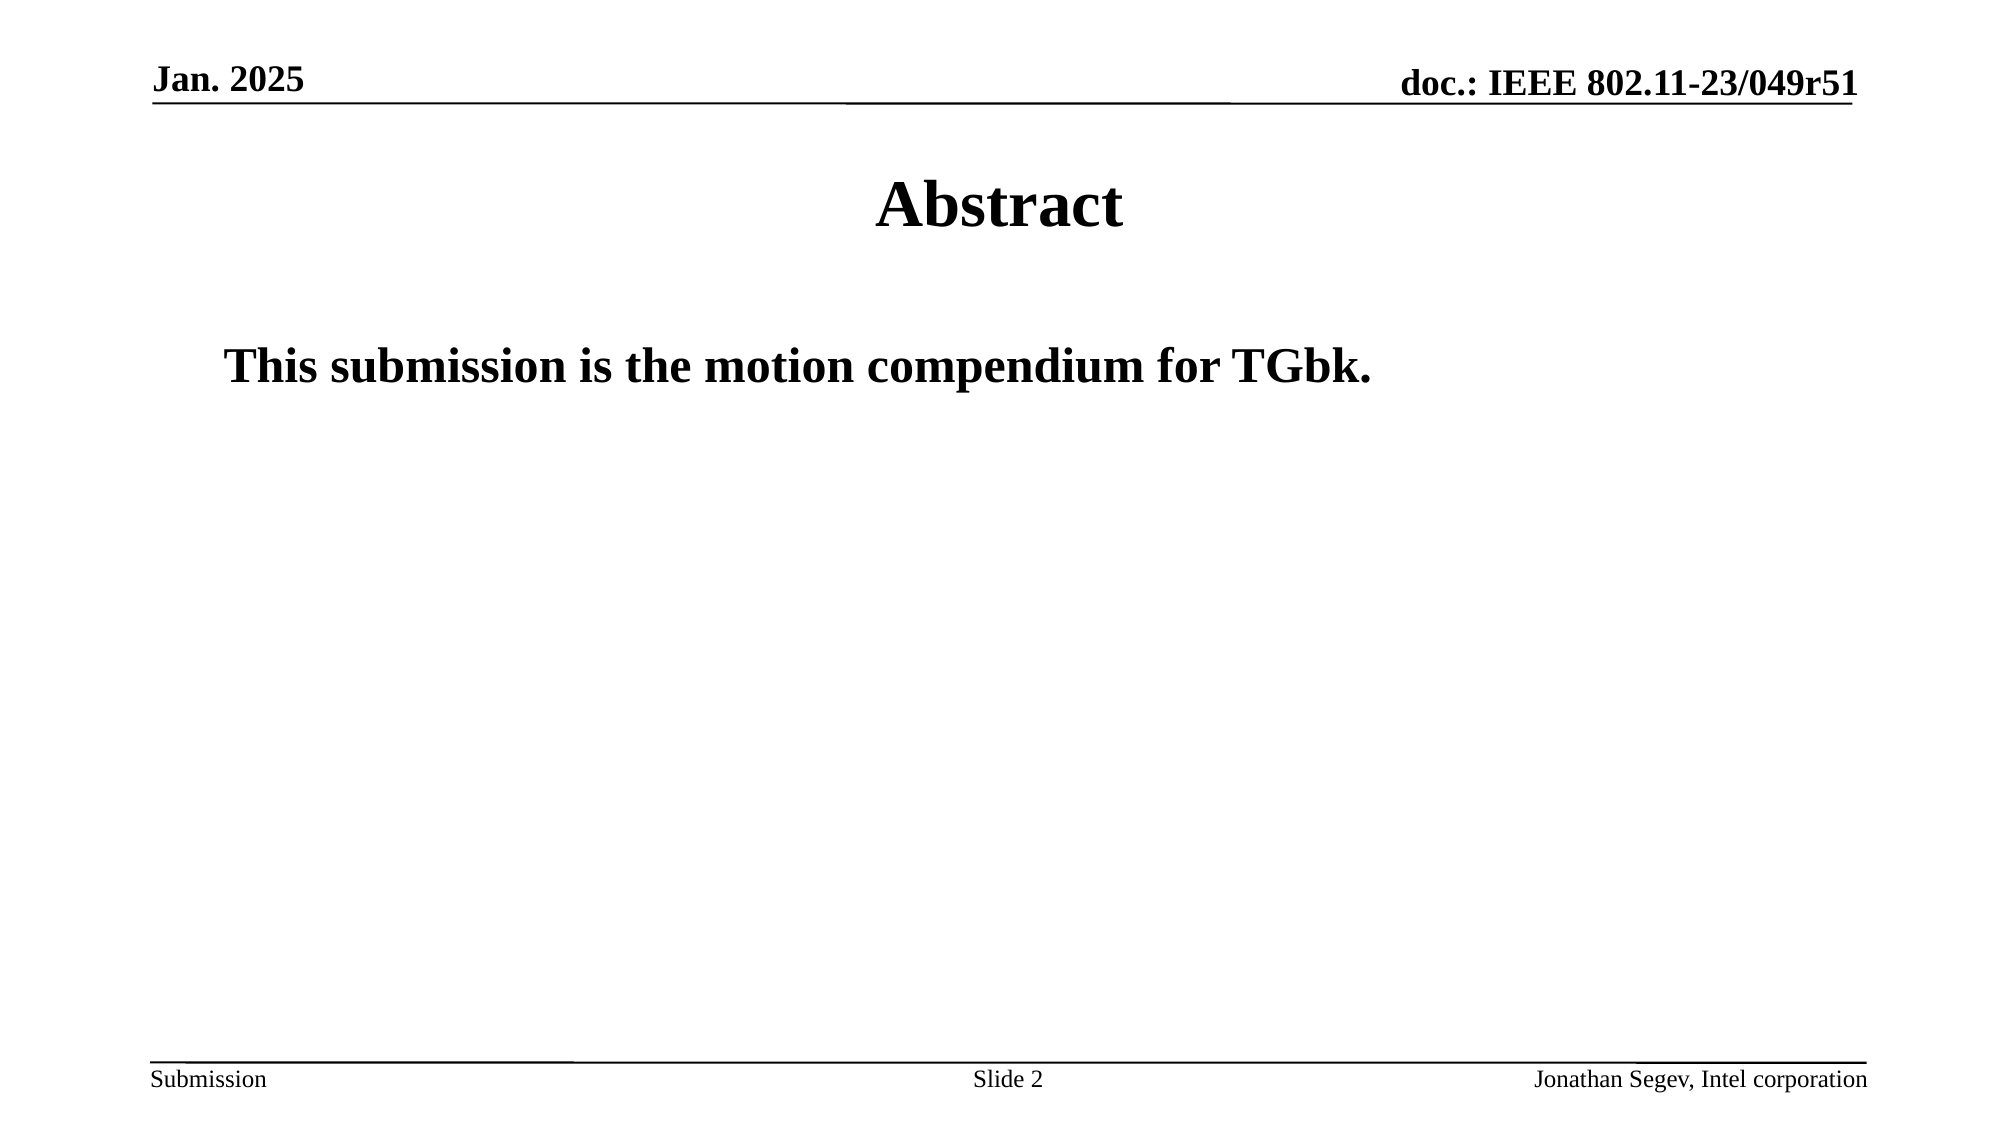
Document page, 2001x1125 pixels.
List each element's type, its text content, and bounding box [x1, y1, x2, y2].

footer Jonathan Segev, Intel corporation [1171, 1061, 1869, 1093]
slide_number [152, 54, 563, 100]
title Abstract [149, 112, 1850, 288]
list This submission is the motion compendium for TGbk. [149, 324, 1850, 1000]
slide_number Slide 2 [950, 1061, 1067, 1123]
